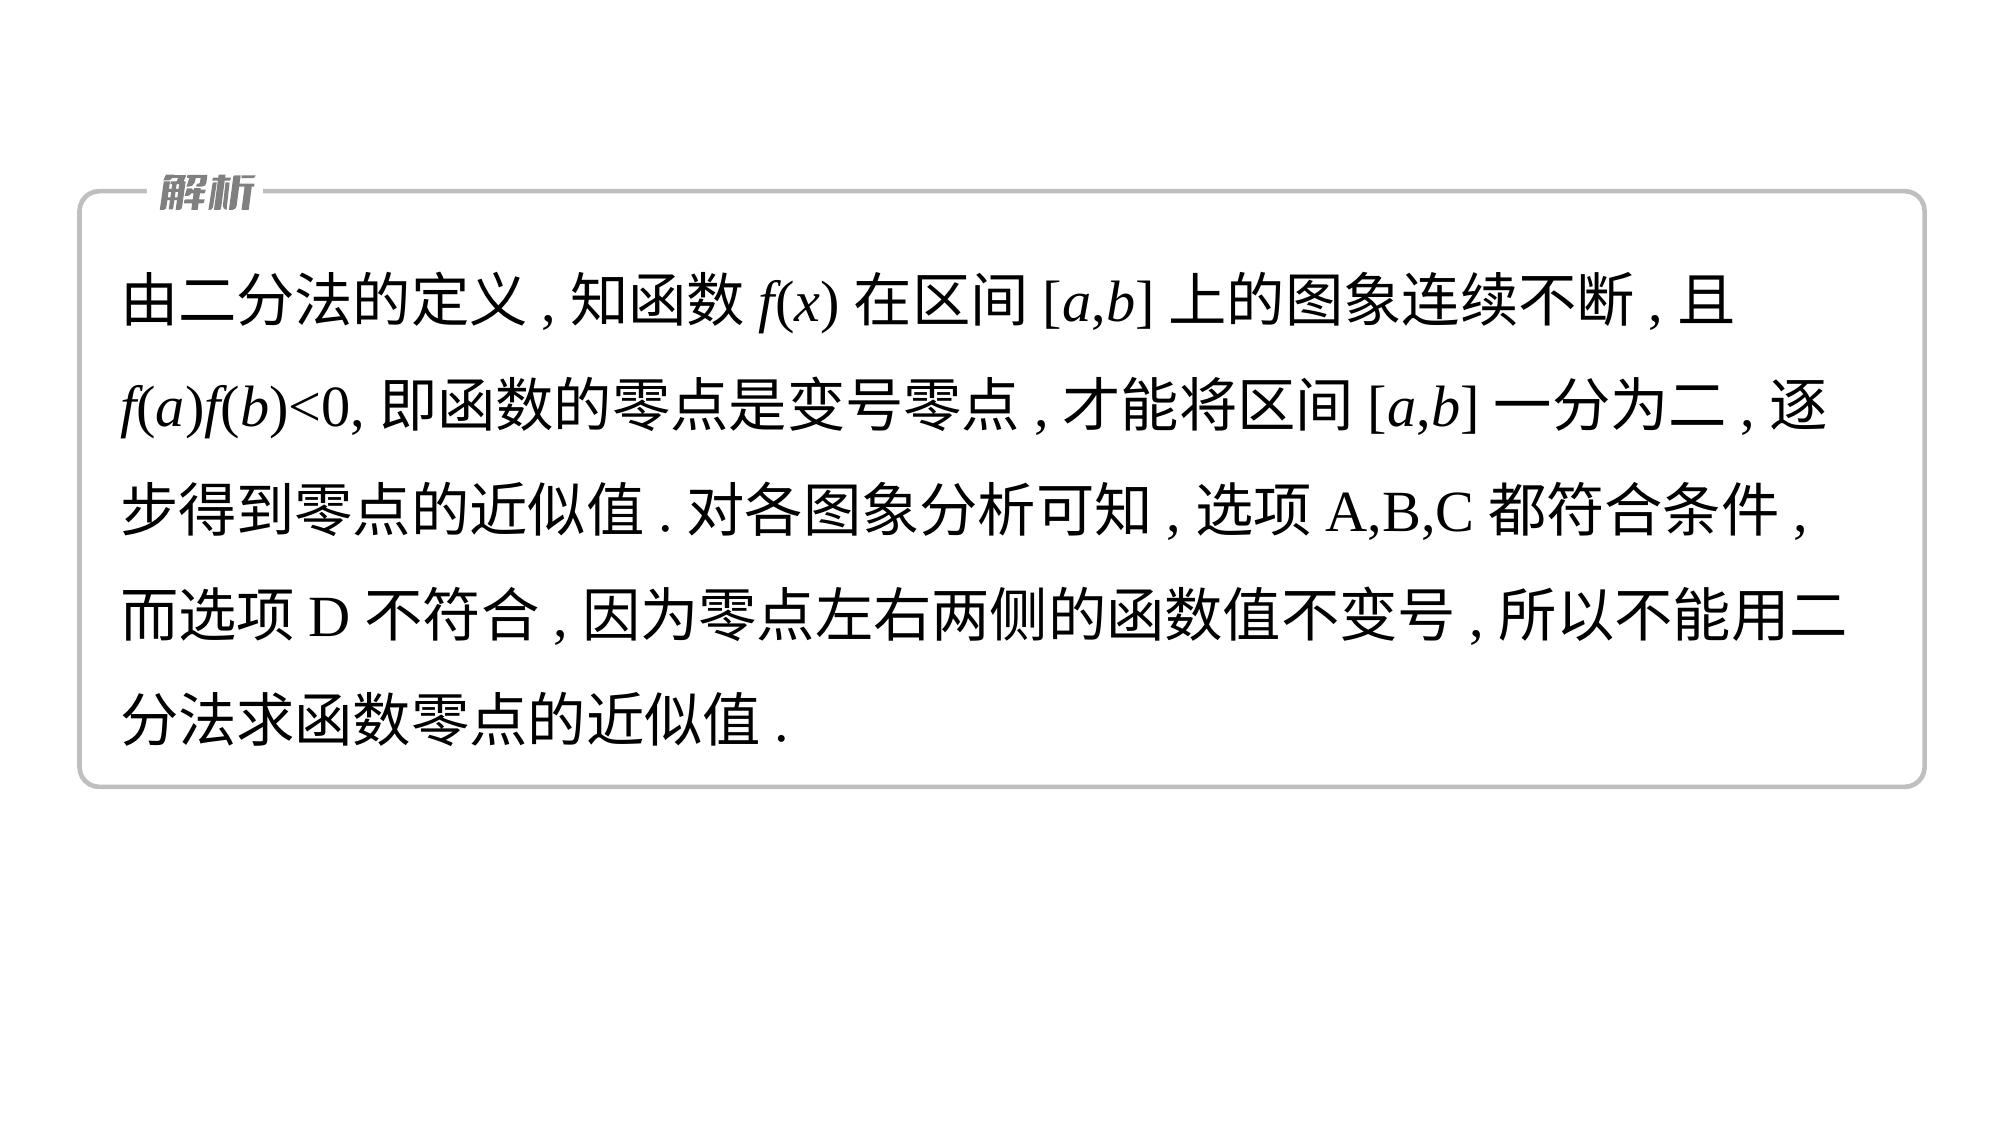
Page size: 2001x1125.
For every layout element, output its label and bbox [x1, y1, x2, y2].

text_box [79, 172, 1925, 787]
